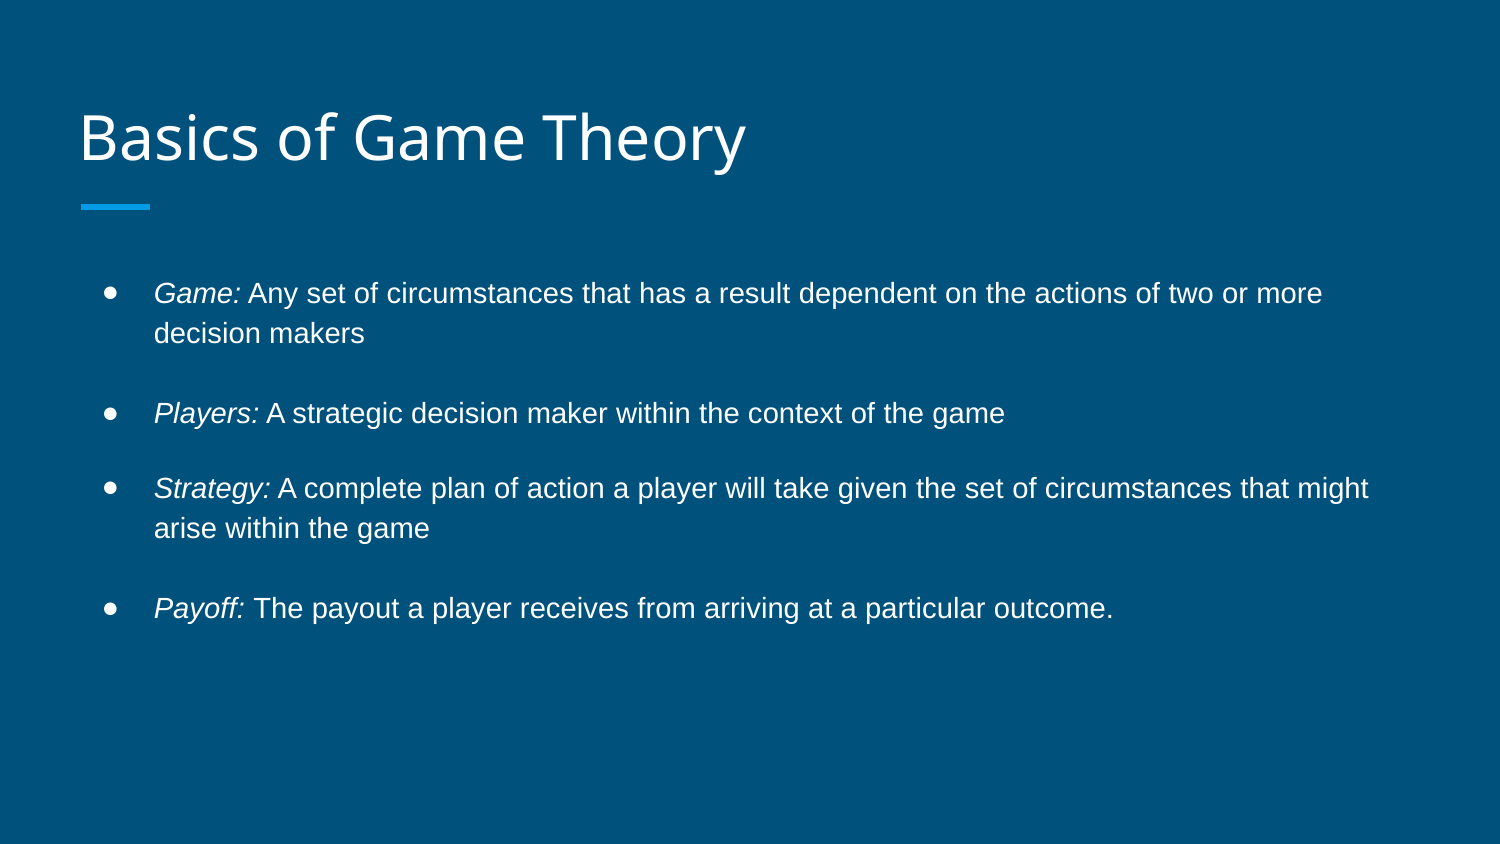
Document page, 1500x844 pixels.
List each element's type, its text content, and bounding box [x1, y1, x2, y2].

title Basics of Game Theory [63, 75, 1437, 188]
list Game: Any set of circumstances that has a result dependent on the actions of two or more decision makers Players: A strategic decision maker within the context of the game Strategy: A complete plan of action a player will take given the set of circumstances that might arise within the game Payoff: The payout a player receives from arriving at a particular outcome. [63, 253, 1437, 759]
